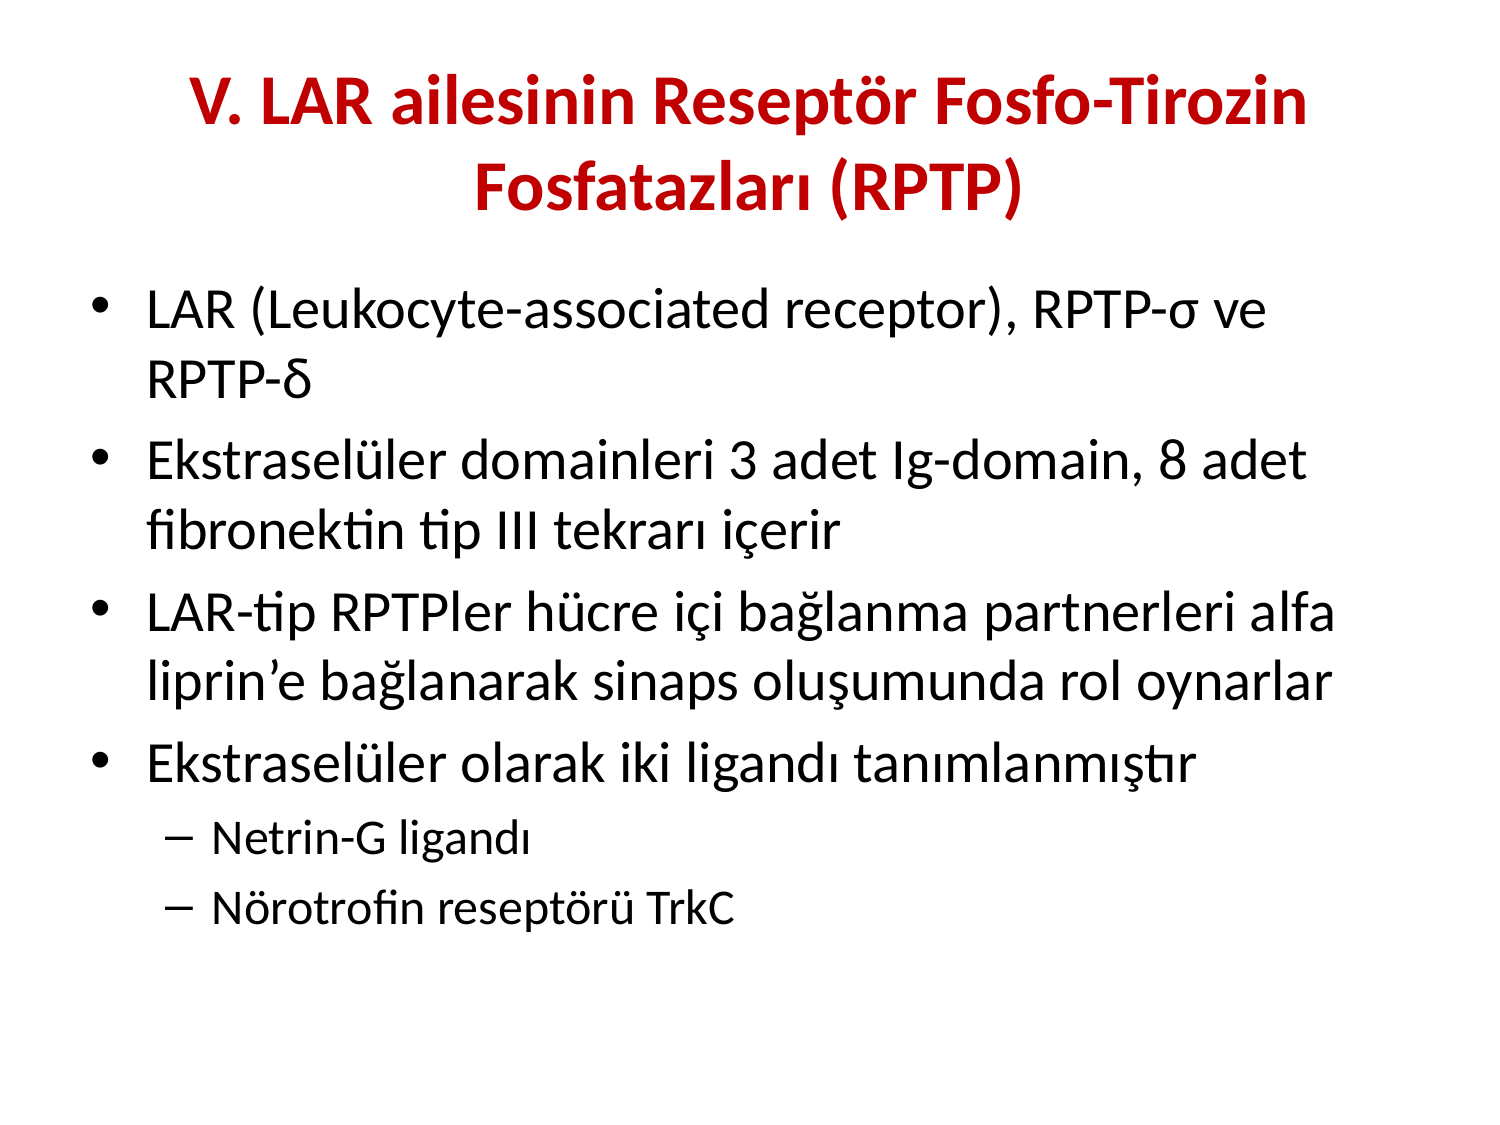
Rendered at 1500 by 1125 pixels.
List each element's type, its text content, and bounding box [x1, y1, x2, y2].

list LAR (Leukocyte-associated receptor), RPTP-σ ve RPTP-δ Ekstraselüler domainleri 3 adet Ig-domain, 8 adet fibronektin tip III tekrarı içerir LAR-tip RPTPler hücre içi bağlanma partnerleri alfa liprin’e bağlanarak sinaps oluşumunda rol oynarlar Ekstraselüler olarak iki ligandı tanımlanmıştır Netrin-G ligandı Nörotrofin reseptörü TrkC [75, 262, 1376, 1005]
title V. LAR ailesinin Reseptör Fosfo-Tirozin Fosfatazları (RPTP) [75, 45, 1425, 233]
